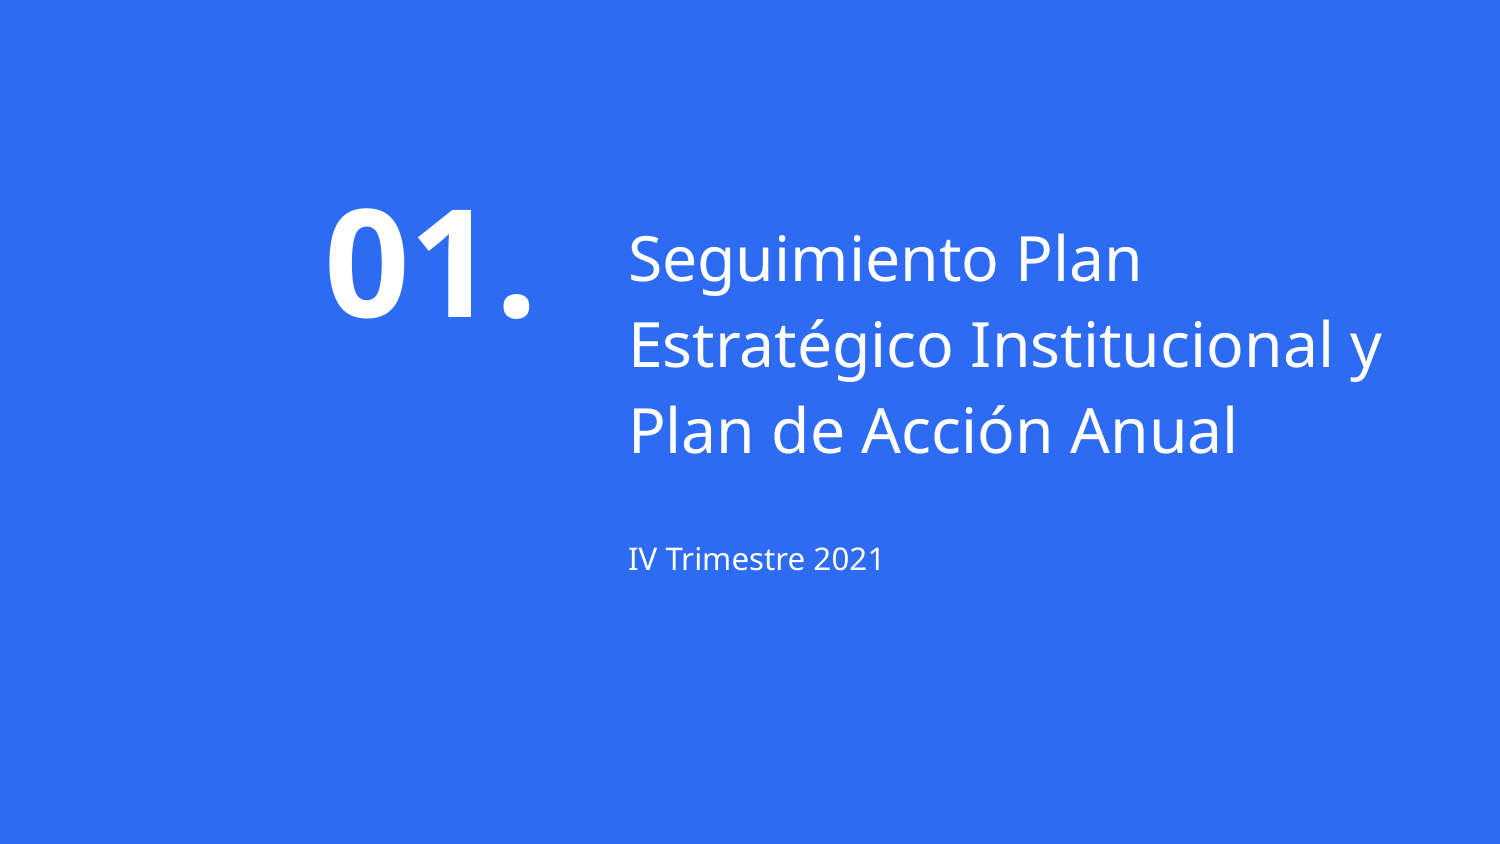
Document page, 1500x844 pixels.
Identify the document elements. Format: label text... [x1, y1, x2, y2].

title 01. [105, 216, 550, 322]
subtitle IV Trimestre 2021 [617, 527, 1459, 746]
title Seguimiento Plan Estratégico Institucional y Plan de Acción Anual [617, 284, 1397, 390]
